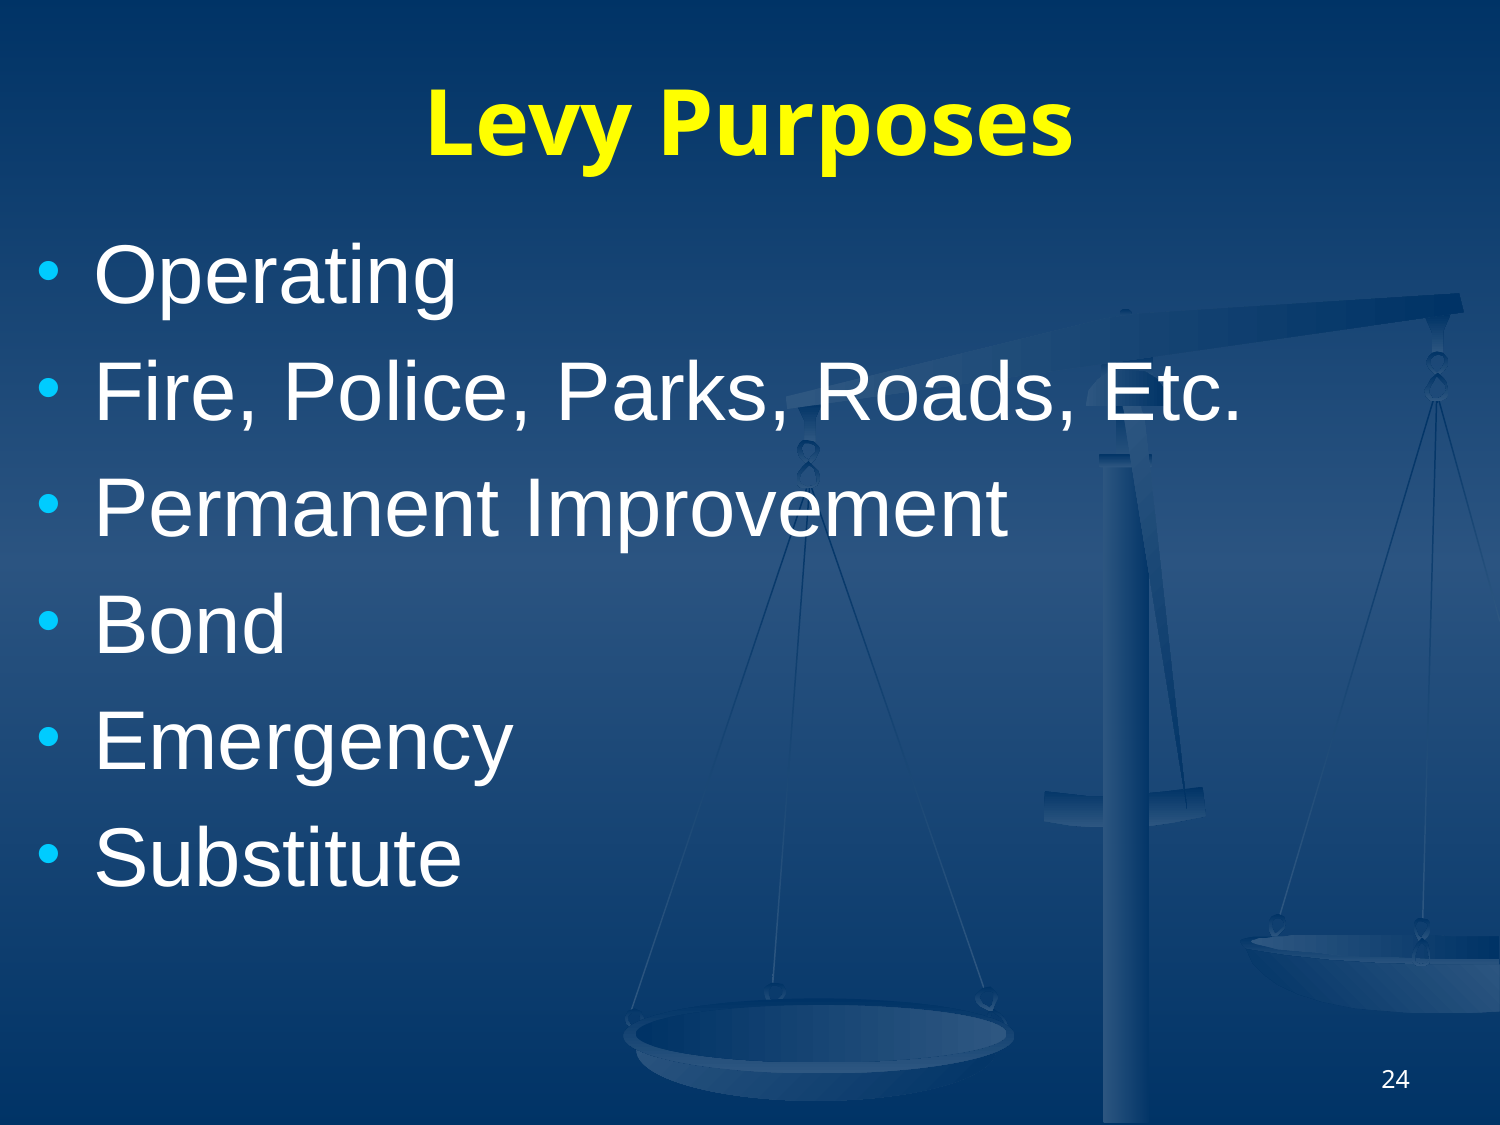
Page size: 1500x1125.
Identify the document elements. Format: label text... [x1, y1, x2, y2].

title Levy Purposes [74, 24, 1426, 212]
list Operating Fire, Police, Parks, Roads, Etc. Permanent Improvement Bond Emergency Substitute [21, 212, 1479, 956]
slide_number 24 [1074, 1029, 1426, 1106]
